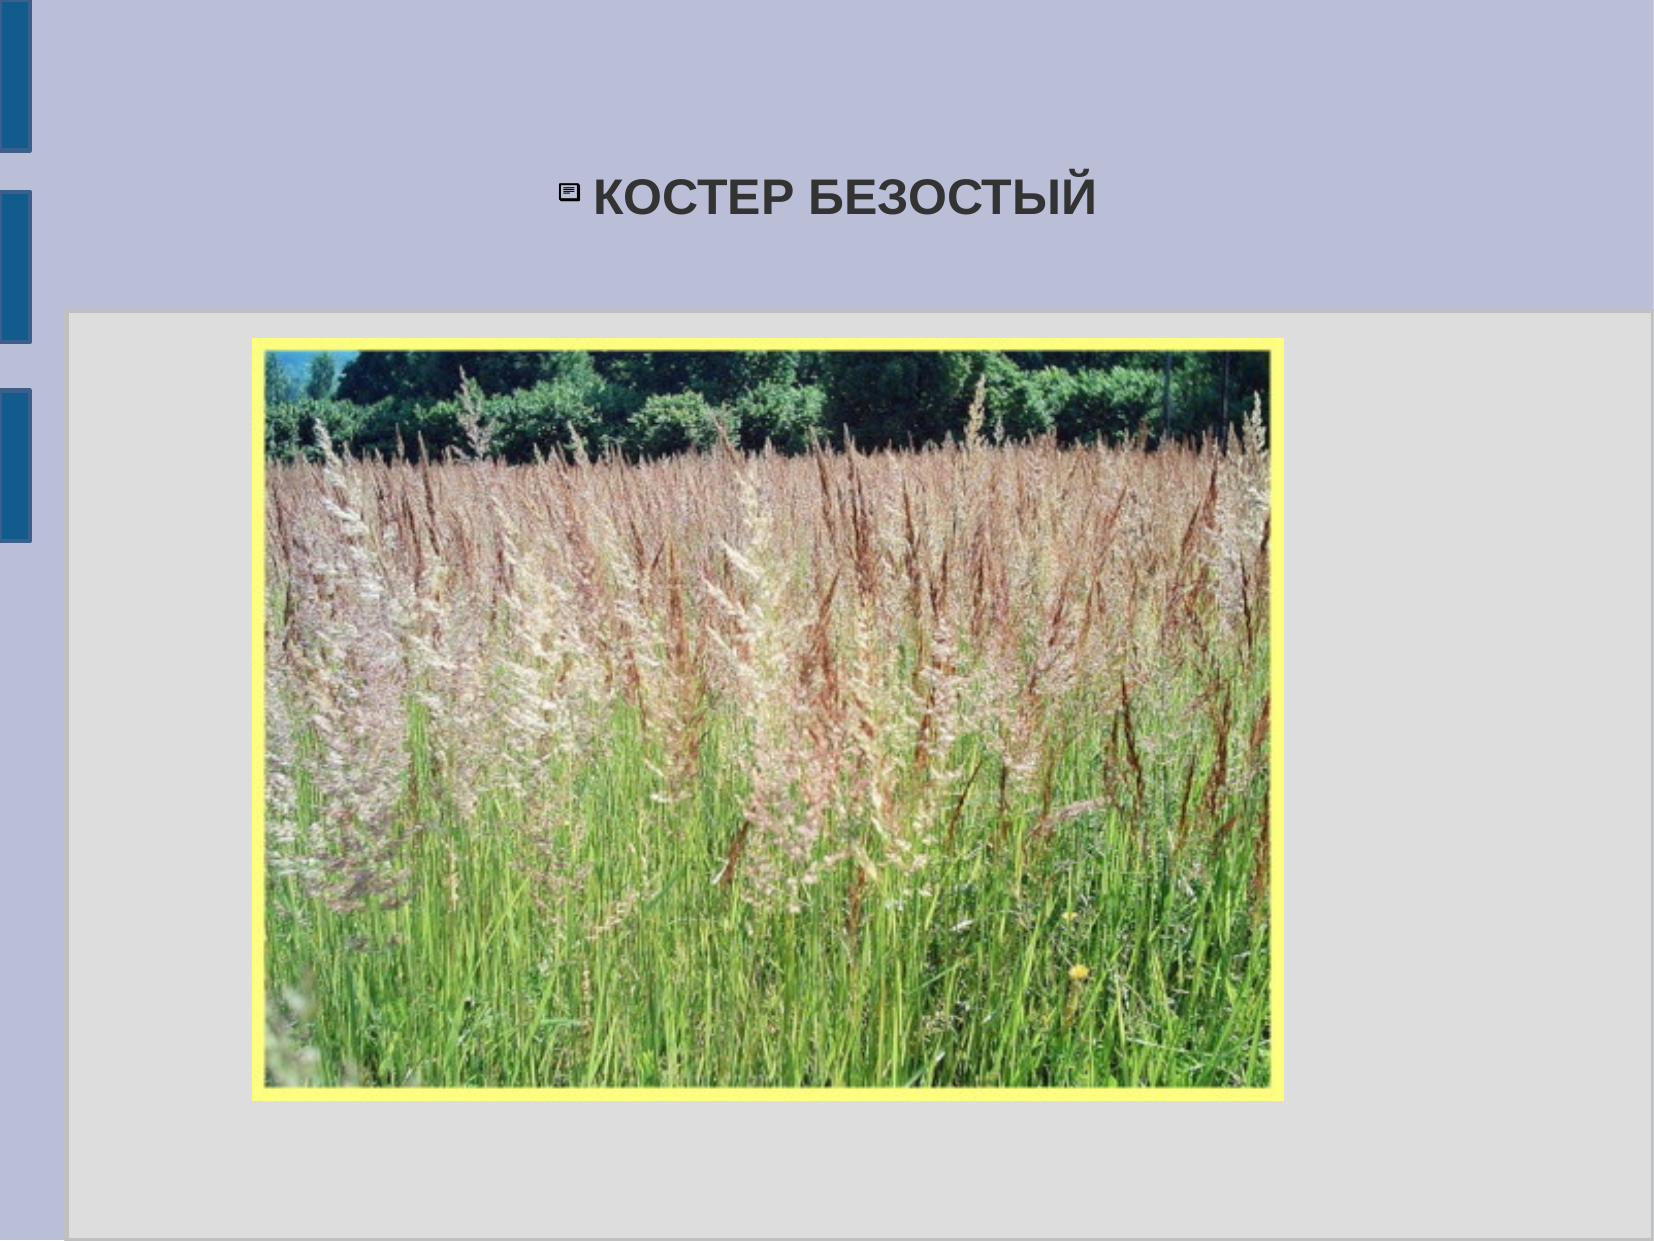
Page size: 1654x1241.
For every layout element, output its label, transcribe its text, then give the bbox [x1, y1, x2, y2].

picture [252, 338, 1285, 1101]
title КОСТЕР БЕЗОСТЫЙ [121, 91, 1534, 299]
